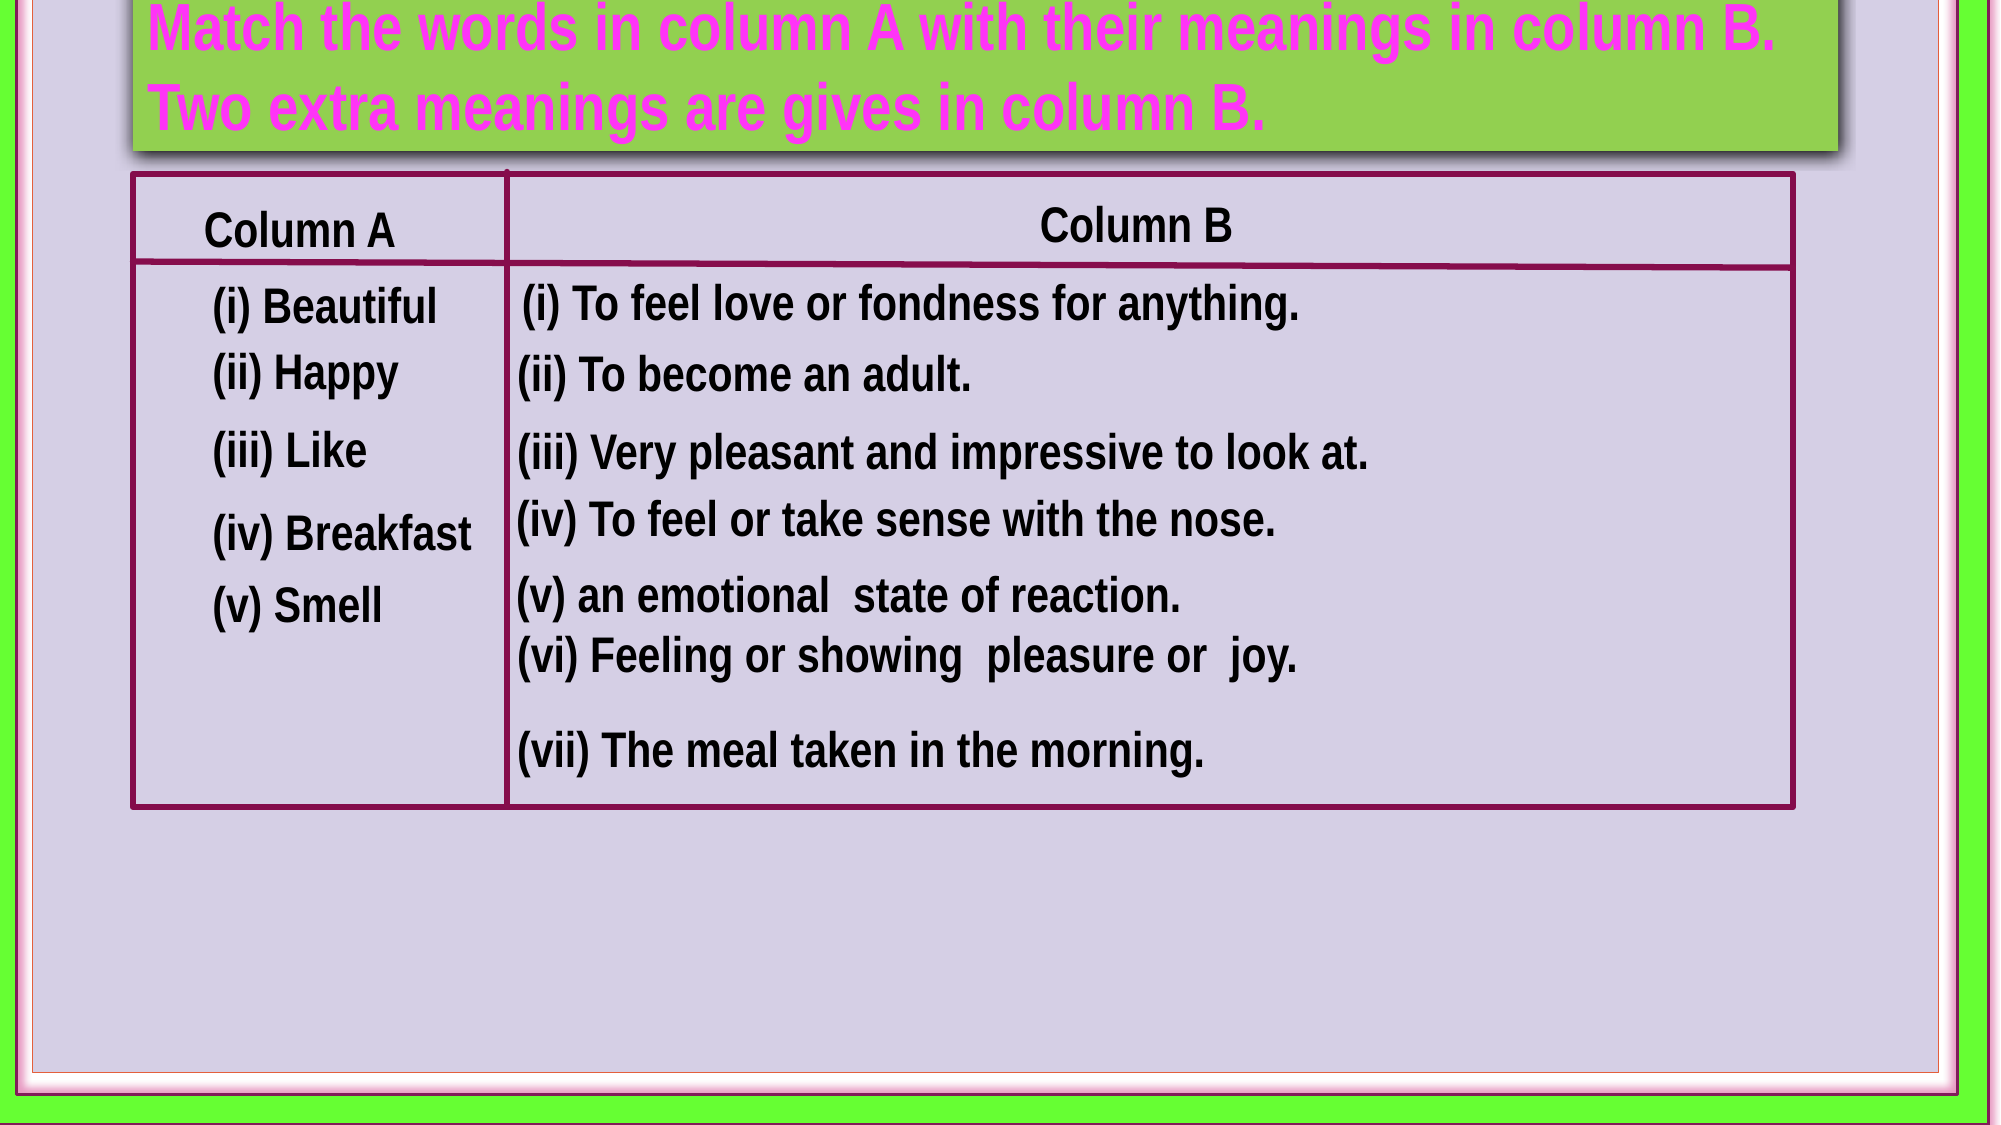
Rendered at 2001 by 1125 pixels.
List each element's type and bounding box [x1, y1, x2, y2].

text_box [0, 0, 1989, 1125]
text_box [132, 171, 1794, 808]
